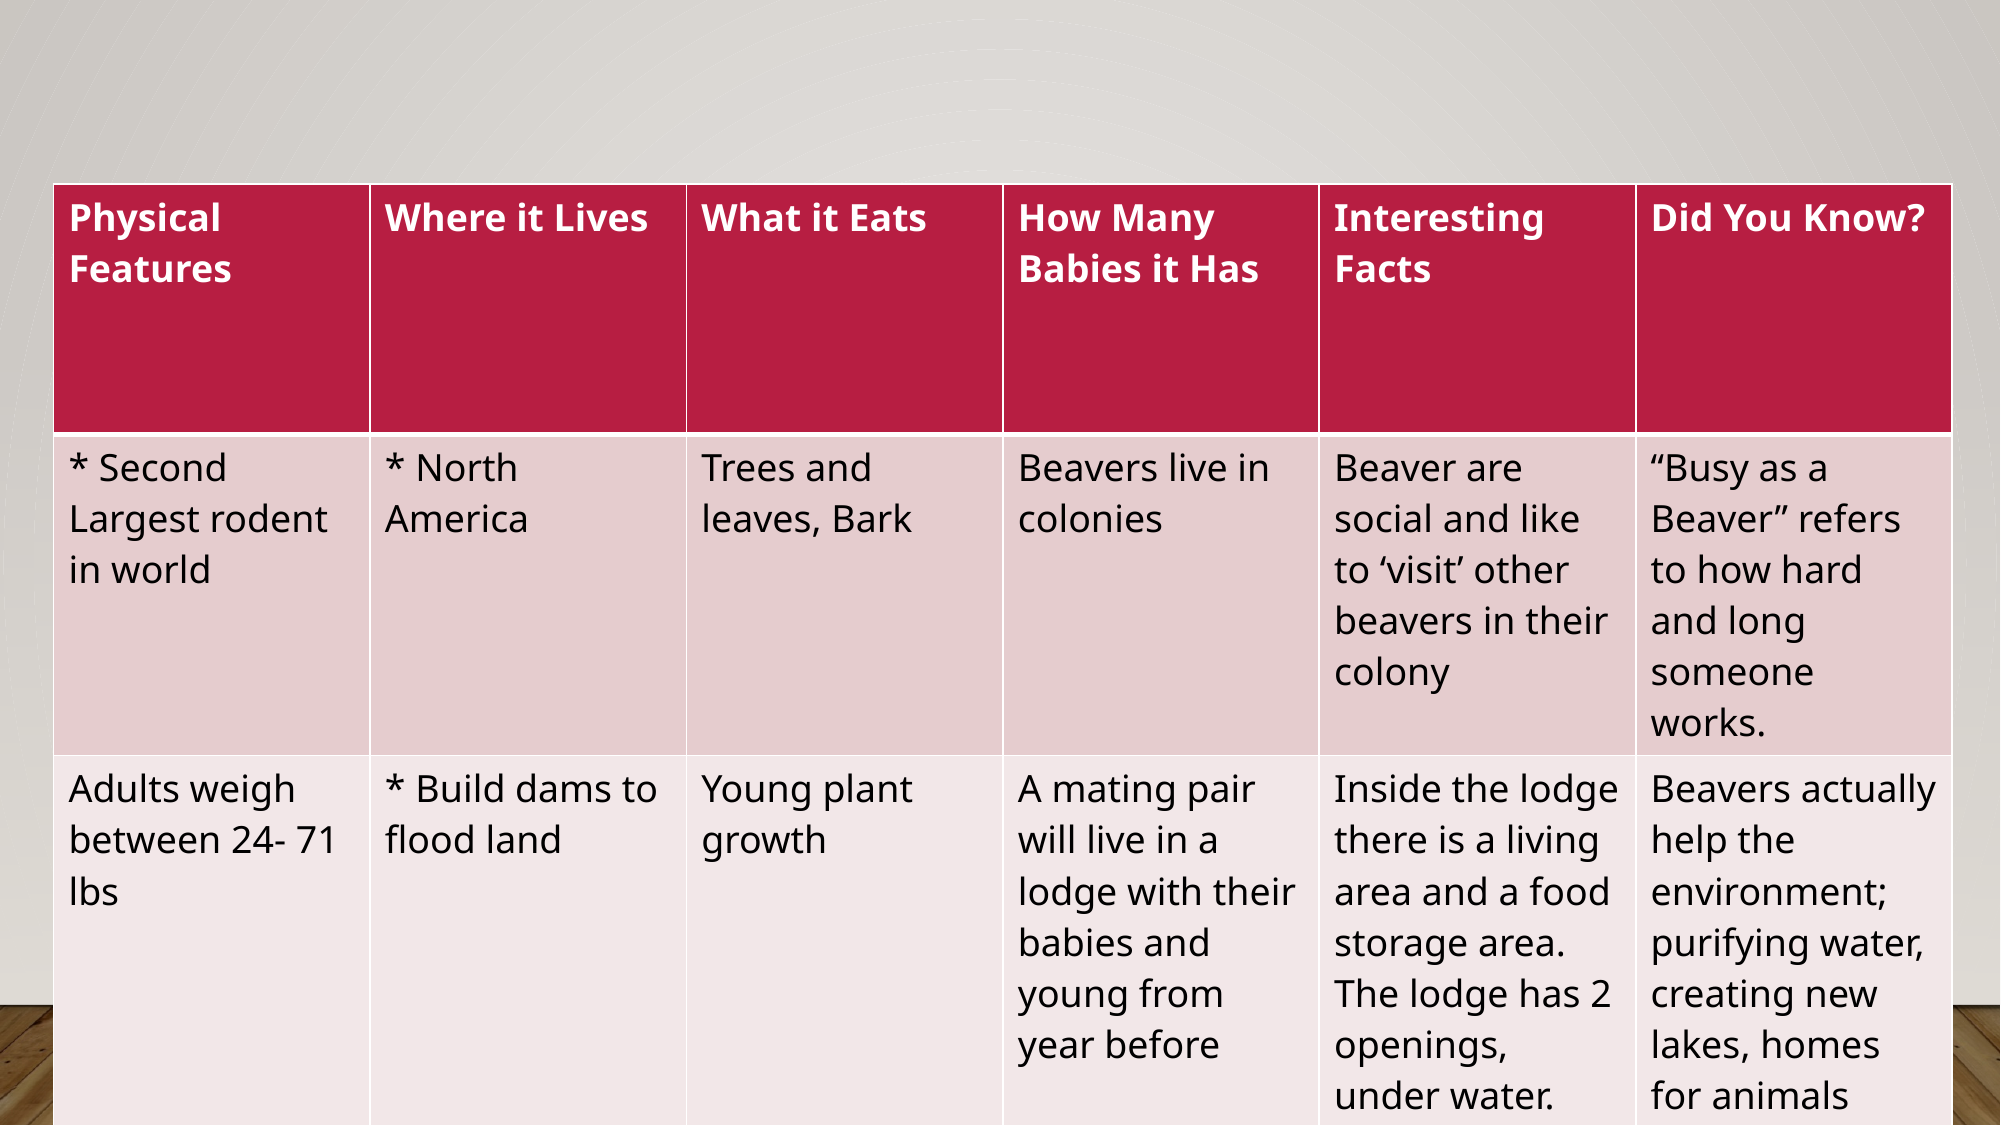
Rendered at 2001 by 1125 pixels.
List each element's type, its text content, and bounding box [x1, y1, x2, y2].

table_header Interesting Facts [1320, 185, 1635, 432]
table_cell * North America [371, 437, 686, 755]
table_cell Beavers actually help the environment; purifying water, creating new lakes, homes for animals [1637, 756, 1951, 1125]
table_header Where it Lives [371, 185, 686, 432]
table_cell * Build dams to flood land [371, 756, 686, 1125]
picture [1953, 1005, 2000, 1125]
table_cell * Second Largest rodent in world [54, 437, 369, 755]
table_cell “Busy as a Beaver” refers to how hard and long someone works. [1637, 437, 1951, 755]
picture [0, 1005, 53, 1125]
table_cell A mating pair will live in a lodge with their babies and young from year before [1004, 756, 1318, 1125]
table_cell Young plant growth [687, 756, 1002, 1125]
table_header Physical Features [54, 185, 369, 432]
table_header How Many Babies it Has [1004, 185, 1318, 432]
table_cell Beaver are social and like to ‘visit’ other beavers in their colony [1320, 437, 1635, 755]
table_cell Beavers live in colonies [1004, 437, 1318, 755]
table_header Did You Know? [1637, 185, 1951, 432]
table_header What it Eats [687, 185, 1002, 432]
table_cell Inside the lodge there is a living area and a food storage area. The lodge has 2 openings, under water. [1320, 756, 1635, 1125]
table_cell Trees and leaves, Bark [687, 437, 1002, 755]
table_cell Adults weigh between 24- 71 lbs [54, 756, 369, 1125]
